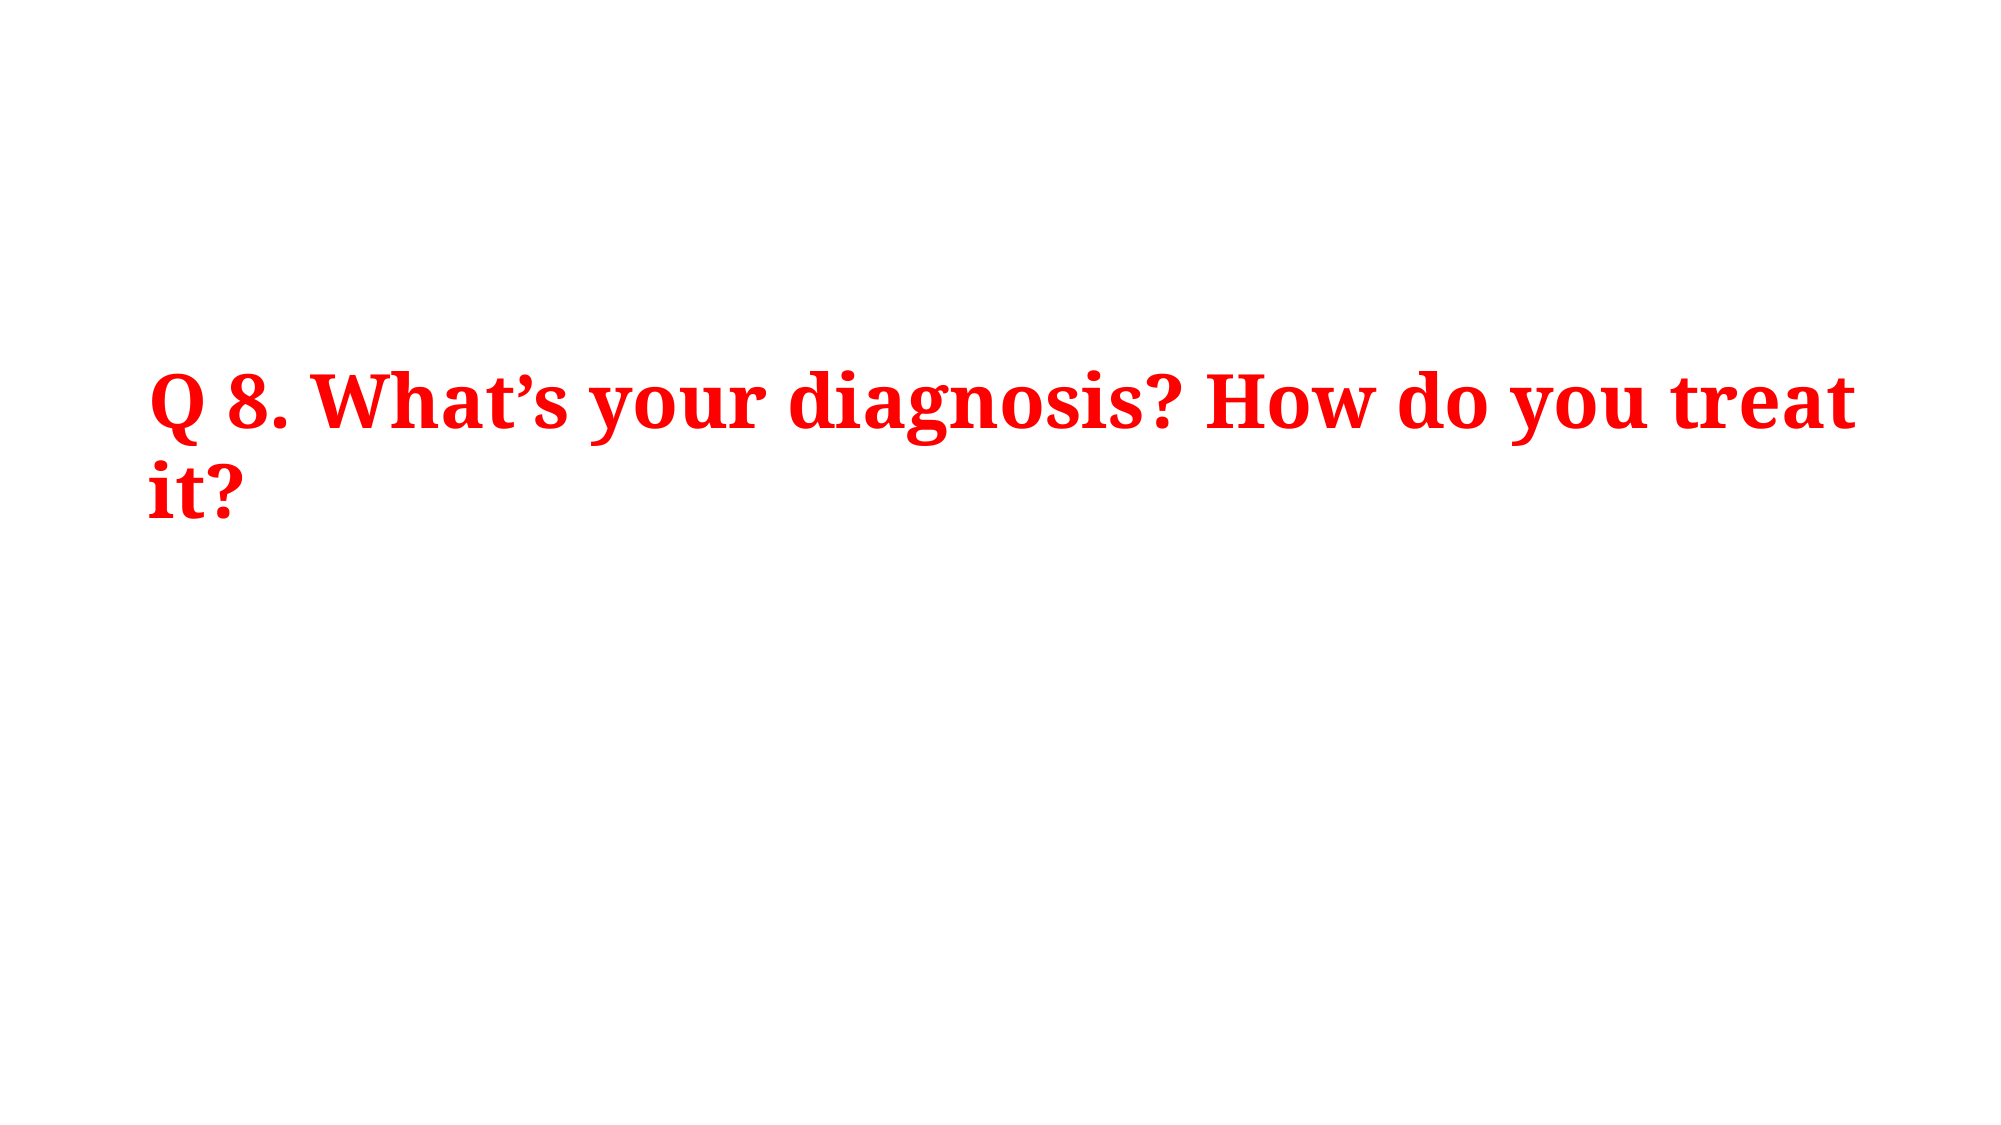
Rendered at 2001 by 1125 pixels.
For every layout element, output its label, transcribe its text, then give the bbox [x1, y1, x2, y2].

title Q 8. What’s your diagnosis? How do you treat it? [133, 323, 1910, 474]
